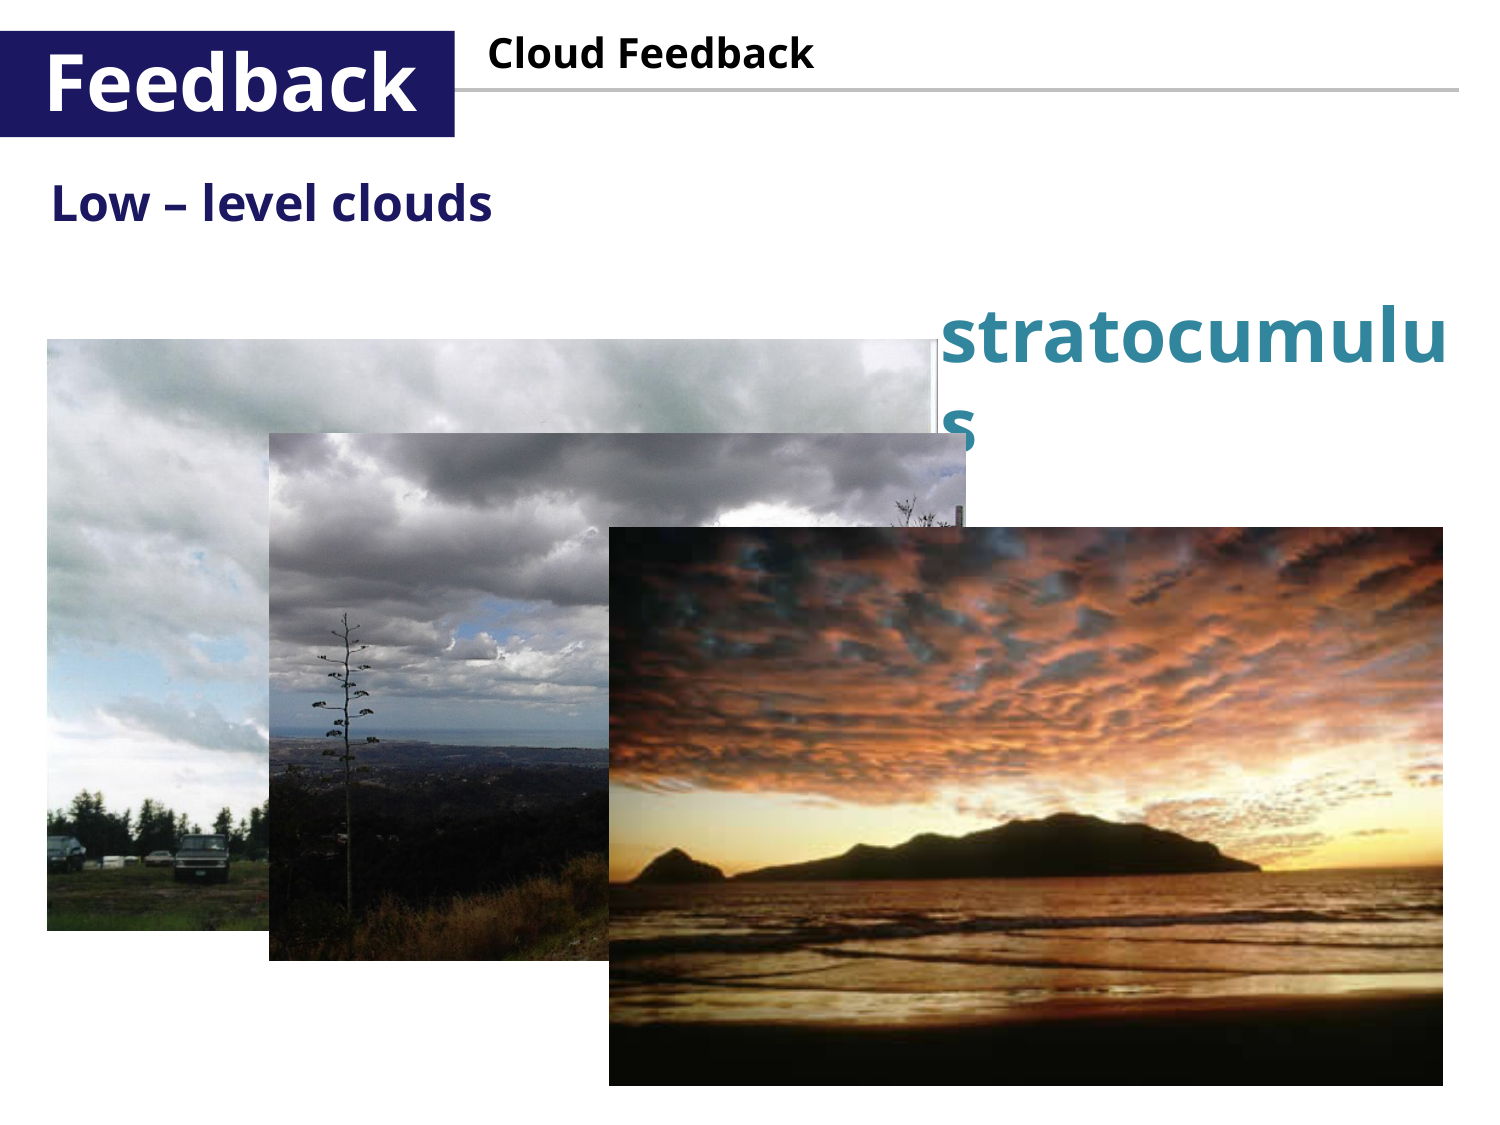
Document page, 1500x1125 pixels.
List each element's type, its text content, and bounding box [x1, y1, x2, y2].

text_box Cloud Feedback [472, 19, 1394, 84]
picture [46, 339, 1443, 1086]
text_box stratocumulus [925, 280, 1477, 476]
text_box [0, 24, 455, 138]
text_box Low – level clouds [35, 163, 715, 239]
